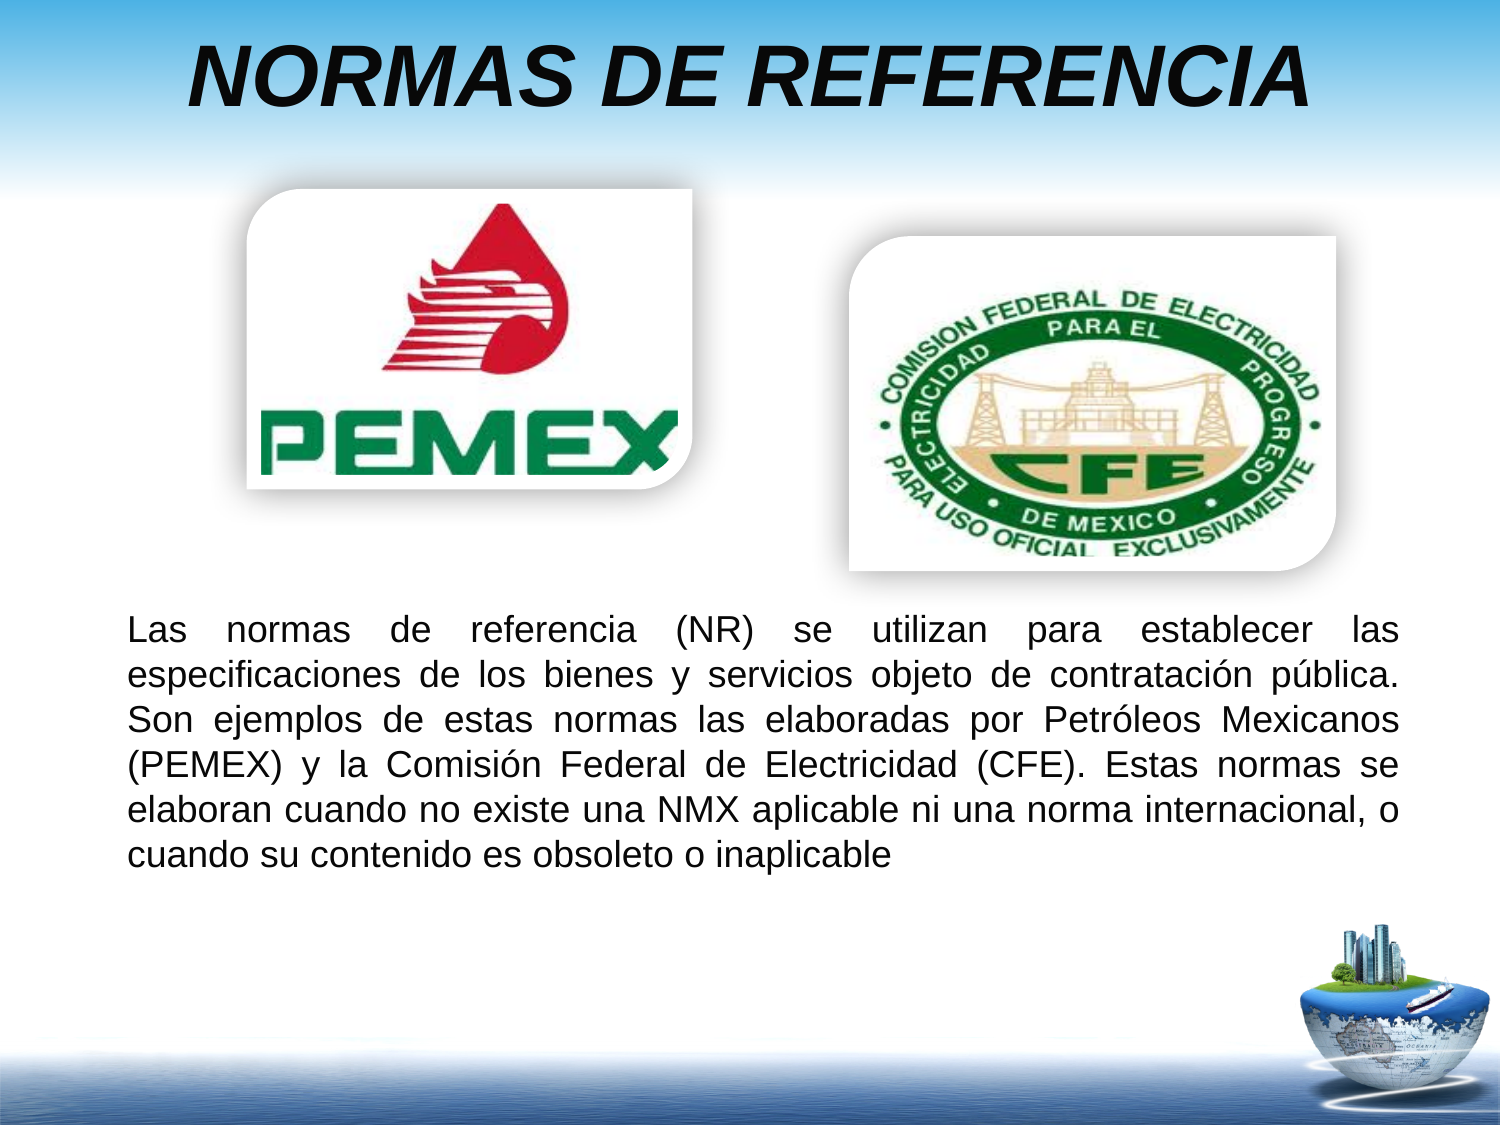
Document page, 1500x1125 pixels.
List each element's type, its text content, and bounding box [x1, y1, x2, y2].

picture [856, 243, 1330, 565]
picture [0, 920, 1500, 1125]
text_box Las normas de referencia (NR) se utilizan para establecer las especificaciones de los bienes y servicios objeto de contratación pública. Son ejemplos de estas normas las elaboradas por Petróleos Mexicanos (PEMEX) y la Comisión Federal de Electricidad (CFE). Estas normas se elaboran cuando no existe una NMX aplicable ni una norma internacional, o cuando su contenido es obsoleto o inaplicable [112, 597, 1415, 882]
picture [253, 195, 686, 483]
title NORMAS DE REFERENCIA [76, 0, 1428, 143]
